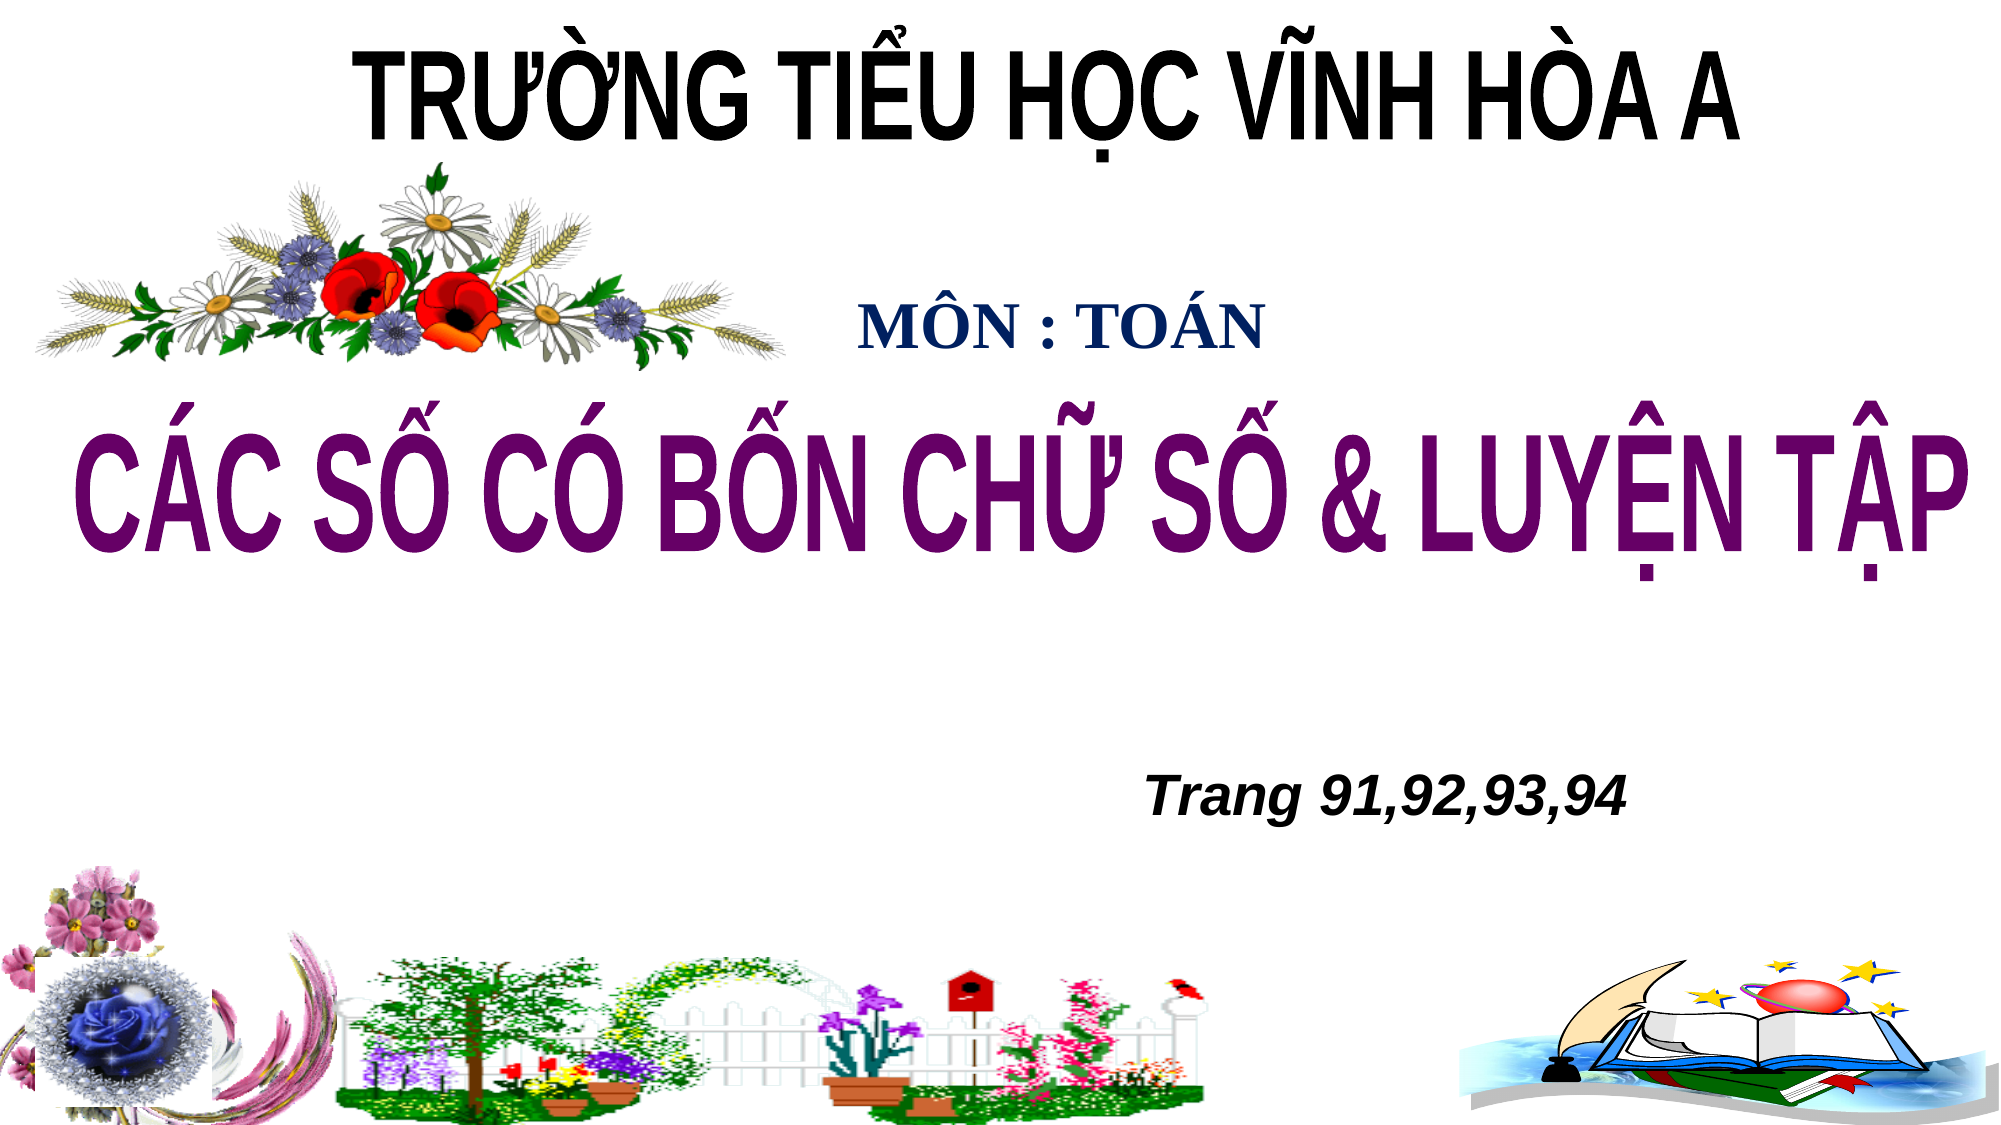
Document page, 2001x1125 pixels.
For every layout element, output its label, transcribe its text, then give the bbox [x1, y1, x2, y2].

picture [35, 162, 786, 371]
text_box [1459, 959, 1986, 1114]
text_box Trang 91,92,93,94 [1128, 750, 1648, 835]
picture [0, 866, 1219, 1125]
text_box MÔN : TOÁN [786, 274, 1636, 369]
